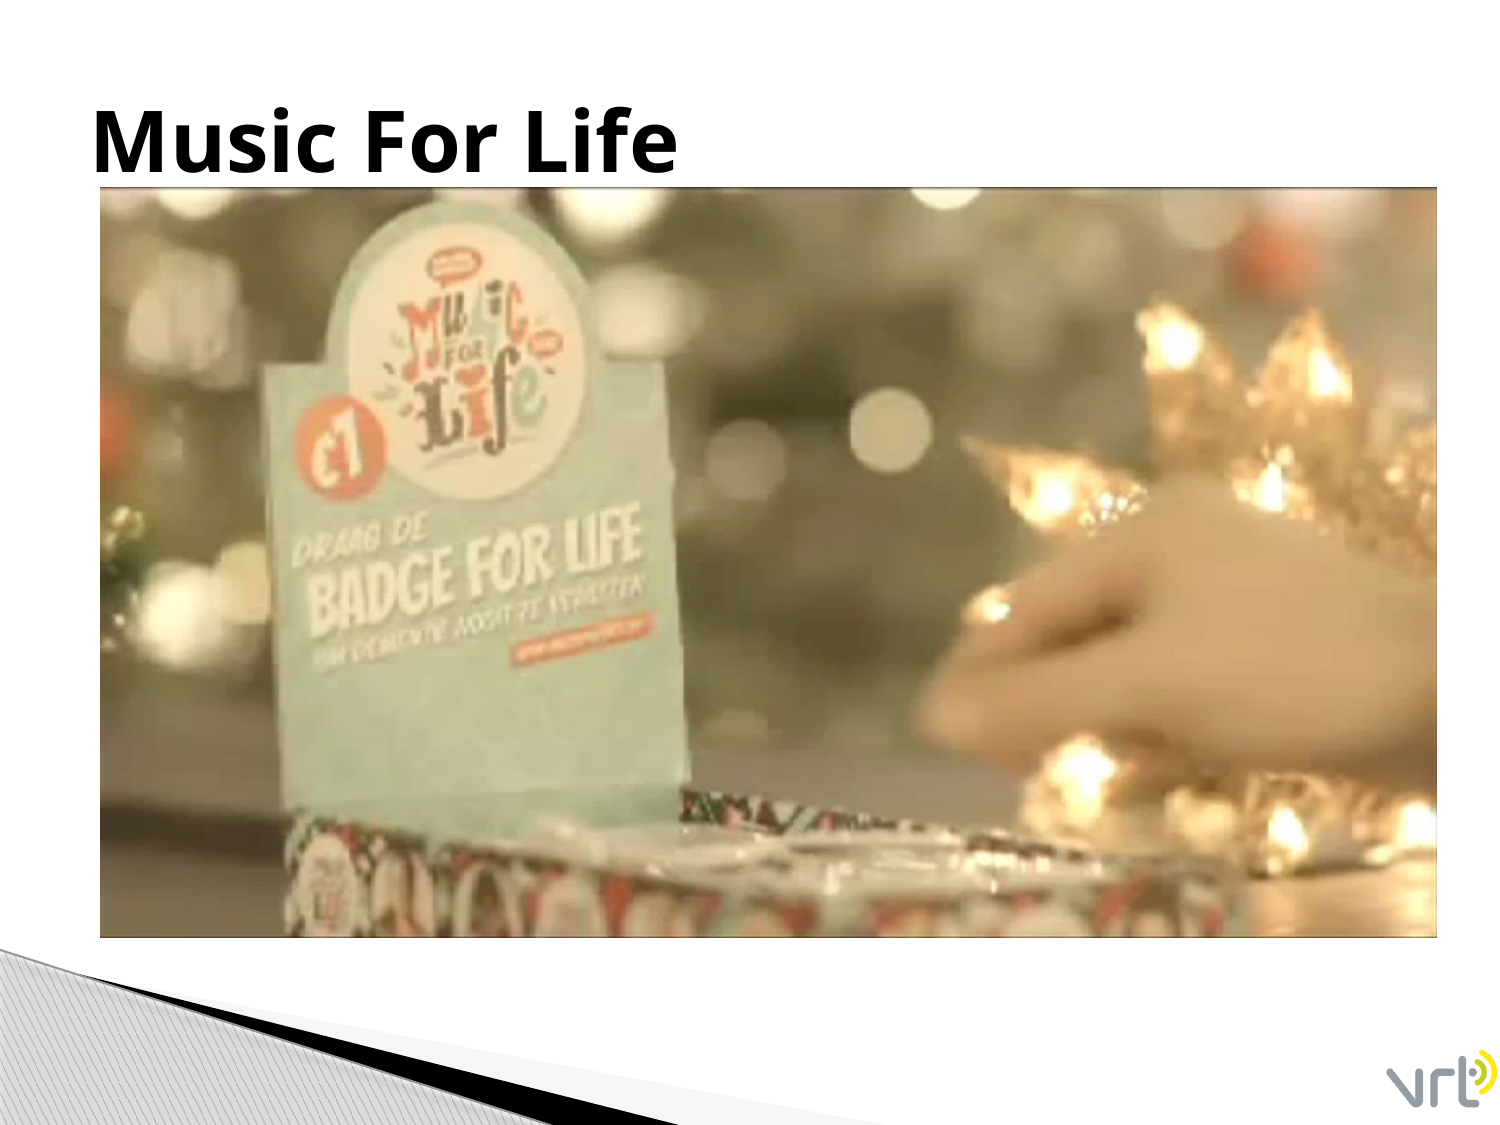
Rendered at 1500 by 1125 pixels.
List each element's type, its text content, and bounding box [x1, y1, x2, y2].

title Music For Life [75, 45, 1425, 233]
picture [1382, 1030, 1500, 1125]
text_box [99, 185, 1438, 939]
